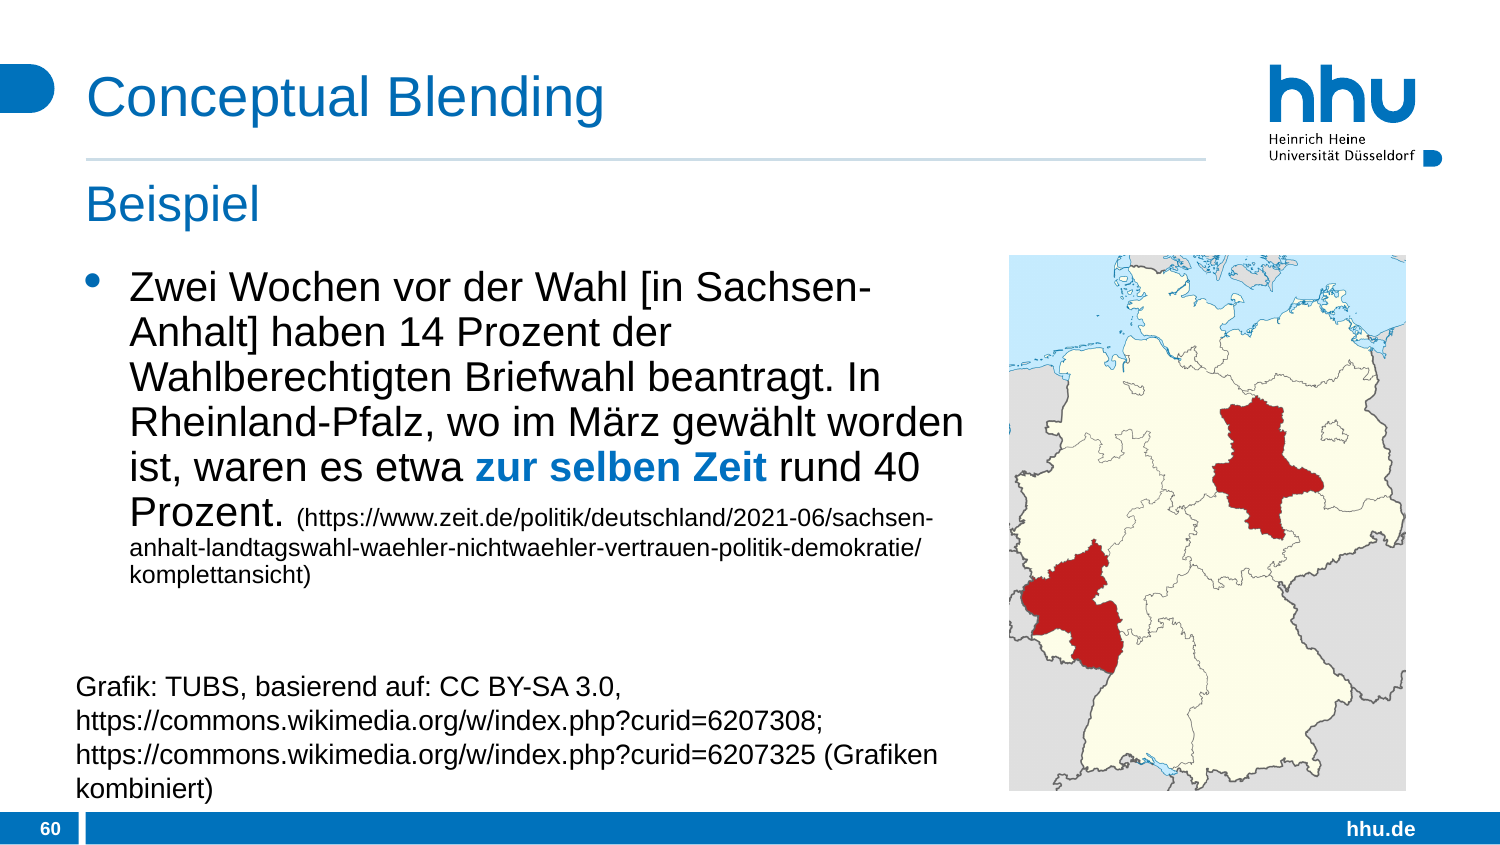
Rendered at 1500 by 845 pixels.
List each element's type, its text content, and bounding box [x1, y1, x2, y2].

list Zwei Wochen vor der Wahl [in Sachsen-Anhalt] haben 14 Prozent der Wahlberechtigten Briefwahl beantragt. In Rheinland-Pfalz, wo im März gewählt worden ist, waren es etwa zur selben Zeit rund 40 Prozent. (https://www.zeit.de/politik/deutschland/2021-06/sachsen-anhalt-landtagswahl-waehler-nichtwaehler-vertrauen-politik-demokratie/komplettansicht) [85, 253, 975, 661]
picture [1009, 255, 1406, 791]
list Beispiel [85, 178, 1415, 232]
text_box Grafik: TUBS, basierend auf: CC BY-SA 3.0, https://commons.wikimedia.org/w/index.php?curid=6207308; https://commons.wikimedia.org/w/index.php?curid=6207325 (Grafiken kombiniert) [60, 661, 993, 812]
title Conceptual Blending [86, 54, 1207, 129]
slide_number 60 [5, 816, 62, 841]
